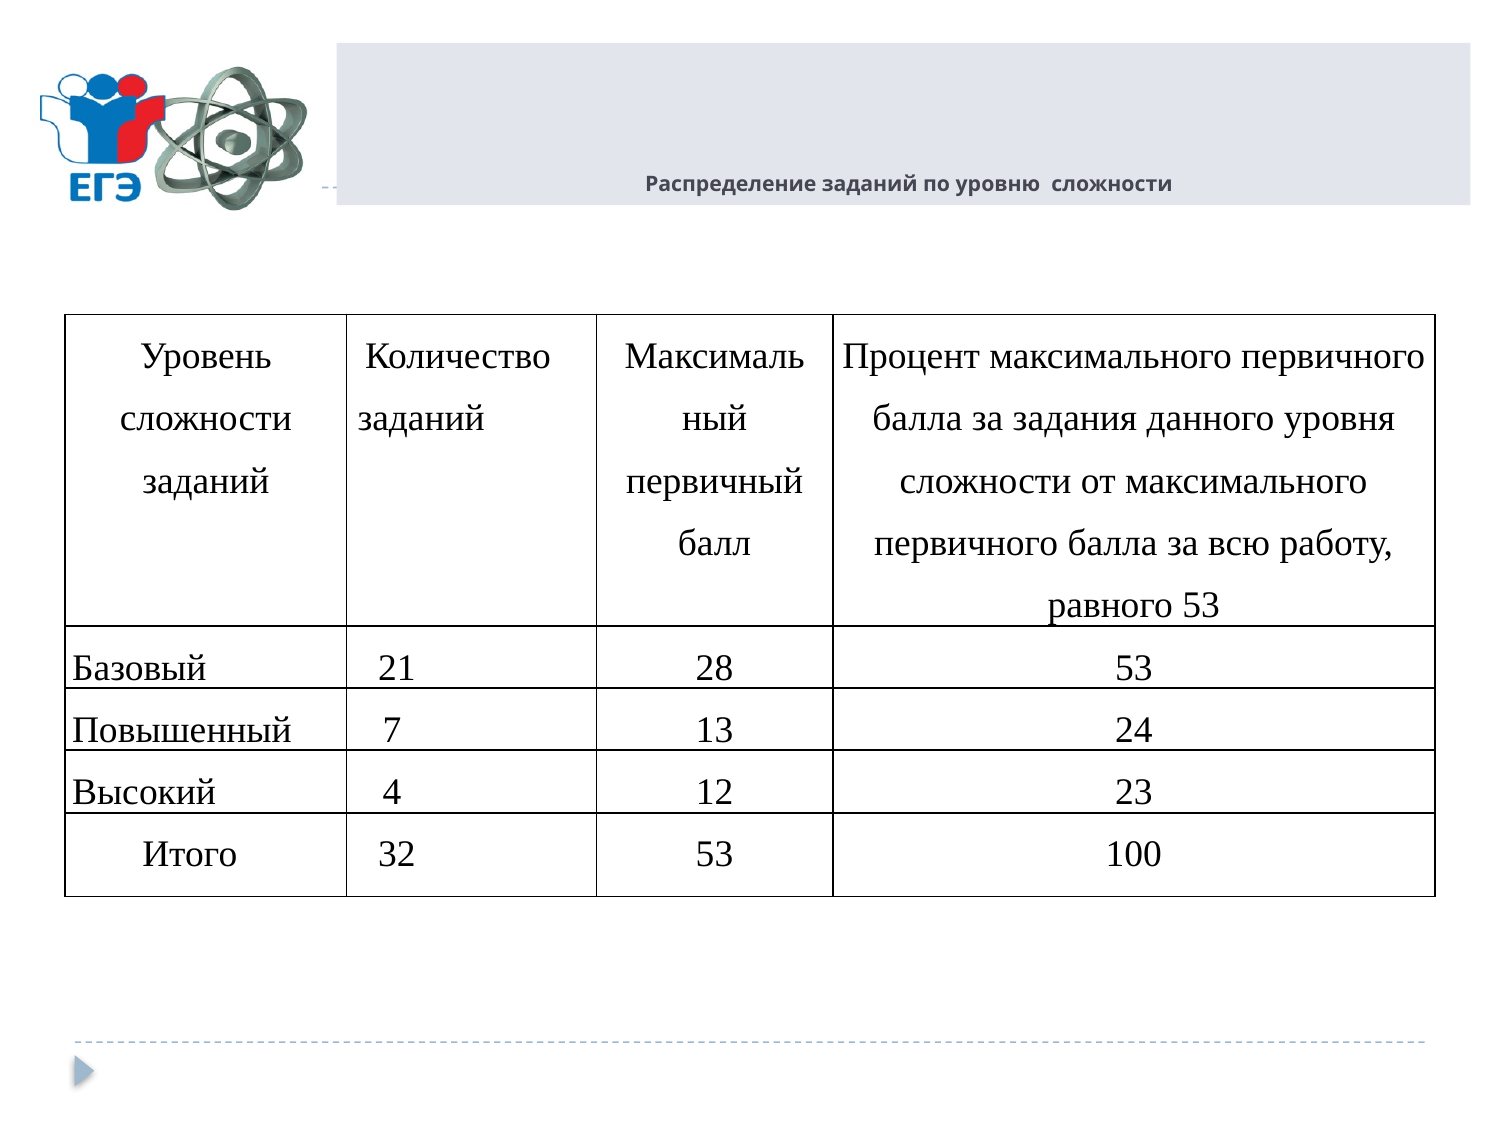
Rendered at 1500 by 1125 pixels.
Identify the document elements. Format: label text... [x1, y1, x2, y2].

table_cell 12 [597, 751, 832, 812]
table_cell 21 [347, 627, 596, 687]
table_header Количество заданий [347, 315, 596, 625]
table_cell 7 [347, 689, 596, 749]
picture [29, 66, 319, 211]
table_header Максимальный первичный балл [597, 315, 832, 625]
table_cell 13 [597, 689, 832, 749]
table_cell Повышенный [66, 689, 346, 749]
table_cell 23 [834, 751, 1434, 812]
title Распределение заданий по уровню сложности [336, 42, 1471, 206]
table_cell 4 [347, 751, 596, 812]
table_cell 100 [834, 814, 1434, 896]
table_header Процент максимального первичного балла за задания данного уровня сложности от максимального первичного балла за всю работу, равного 53 [834, 315, 1434, 625]
table_cell Итого [66, 814, 346, 896]
table_cell 53 [834, 627, 1434, 687]
table_cell Высокий [66, 751, 346, 812]
table_cell 53 [597, 814, 832, 896]
table_header Уровень сложности заданий [66, 315, 346, 625]
table_cell 28 [597, 627, 832, 687]
table_cell Базовый [66, 627, 346, 687]
table_cell 24 [834, 689, 1434, 749]
table_cell 32 [347, 814, 596, 896]
